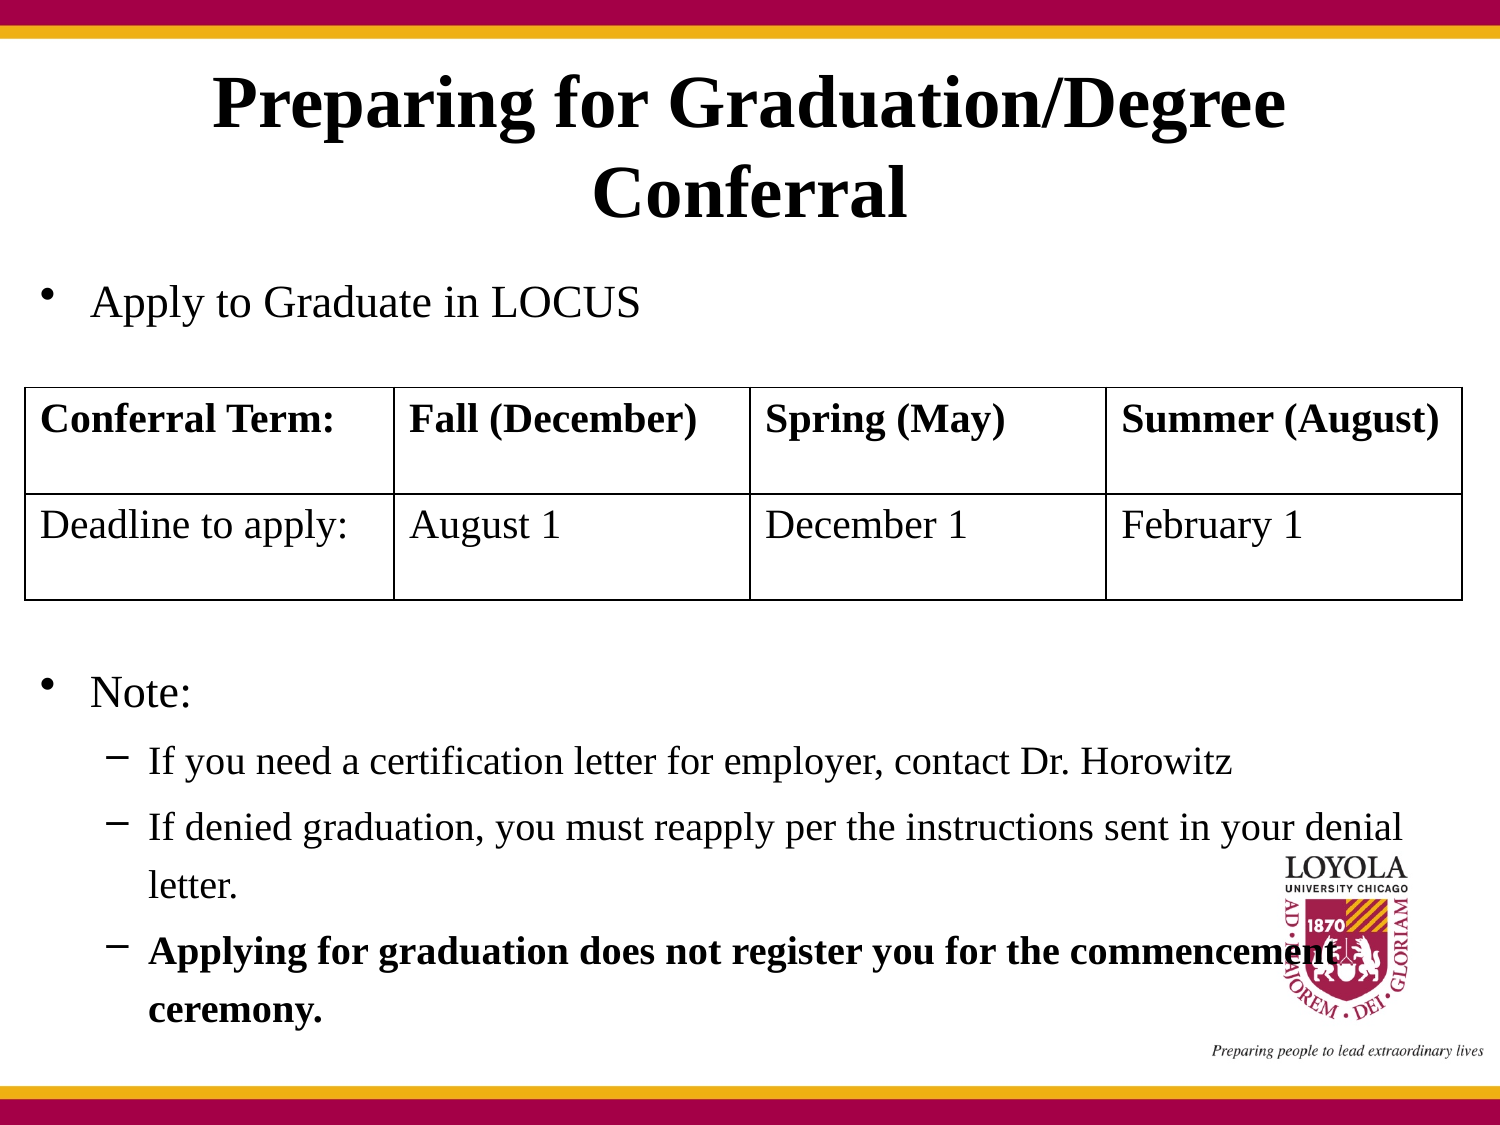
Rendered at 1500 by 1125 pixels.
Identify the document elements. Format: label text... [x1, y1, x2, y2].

title Preparing for Graduation/Degree Conferral [75, 45, 1425, 200]
list Apply to Graduate in LOCUS Note: If you need a certification letter for employer, contact Dr. Horowitz If denied graduation, you must reapply per the instructions sent in your denial letter. Applying for graduation does not register you for the commencement ceremony. [24, 200, 1425, 387]
table_cell December 1 [751, 495, 1105, 599]
table_cell August 1 [395, 495, 749, 599]
table_header Fall (December) [395, 388, 749, 493]
table_cell Deadline to apply: [26, 495, 393, 599]
table_header Conferral Term: [26, 388, 393, 493]
picture [0, 0, 1500, 1125]
table_header Summer (August) [1107, 388, 1461, 493]
table_header Spring (May) [751, 388, 1105, 493]
list Apply to Graduate in LOCUS Note: If you need a certification letter for employer, contact Dr. Horowitz If denied graduation, you must reapply per the instructions sent in your denial letter. Applying for graduation does not register you for the commencement ceremony. [24, 601, 1425, 1050]
table_cell February 1 [1107, 495, 1461, 599]
